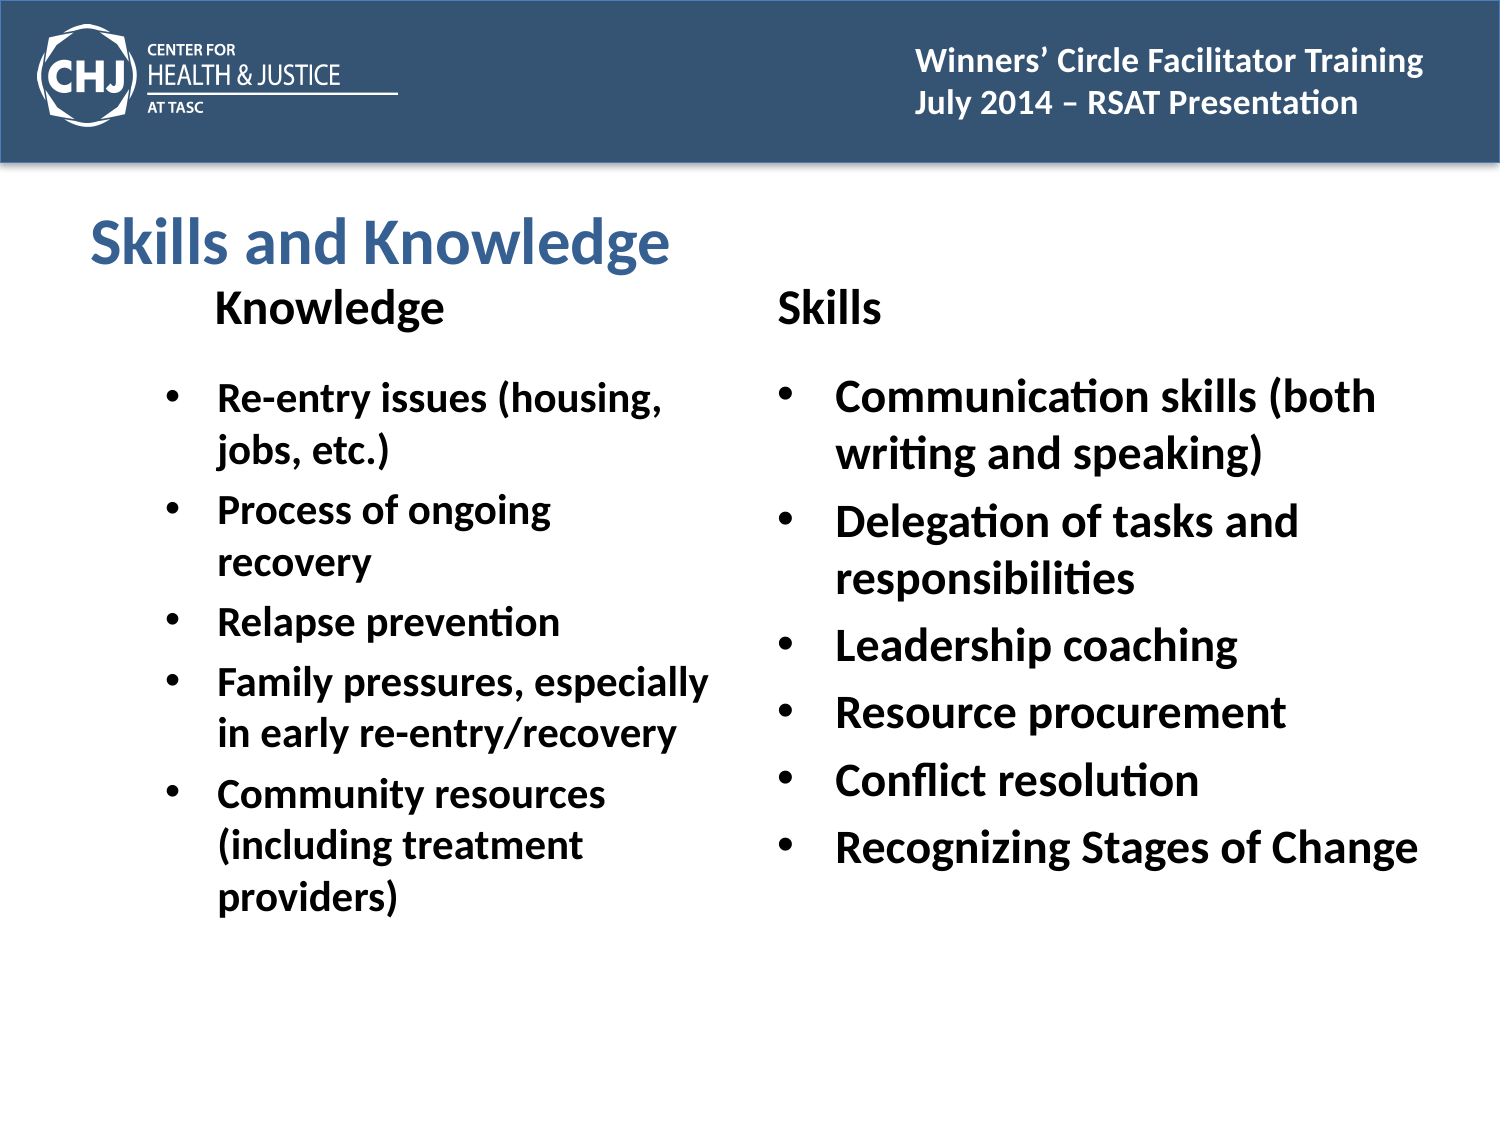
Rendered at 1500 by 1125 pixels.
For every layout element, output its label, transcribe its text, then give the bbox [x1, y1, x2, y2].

list Skills [762, 237, 1426, 343]
list Re-entry issues (housing, jobs, etc.) Process of ongoing recovery Relapse prevention Family pressures, especially in early re-entry/recovery Community resources (including treatment providers) [150, 362, 725, 984]
list Communication skills (both writing and speaking) Delegation of tasks and responsibilities Leadership coaching Resource procurement Conflict resolution Recognizing Stages of Change [761, 356, 1438, 897]
list Knowledge [200, 237, 762, 343]
picture [37, 24, 398, 127]
title Skills and Knowledge [75, 168, 1425, 307]
